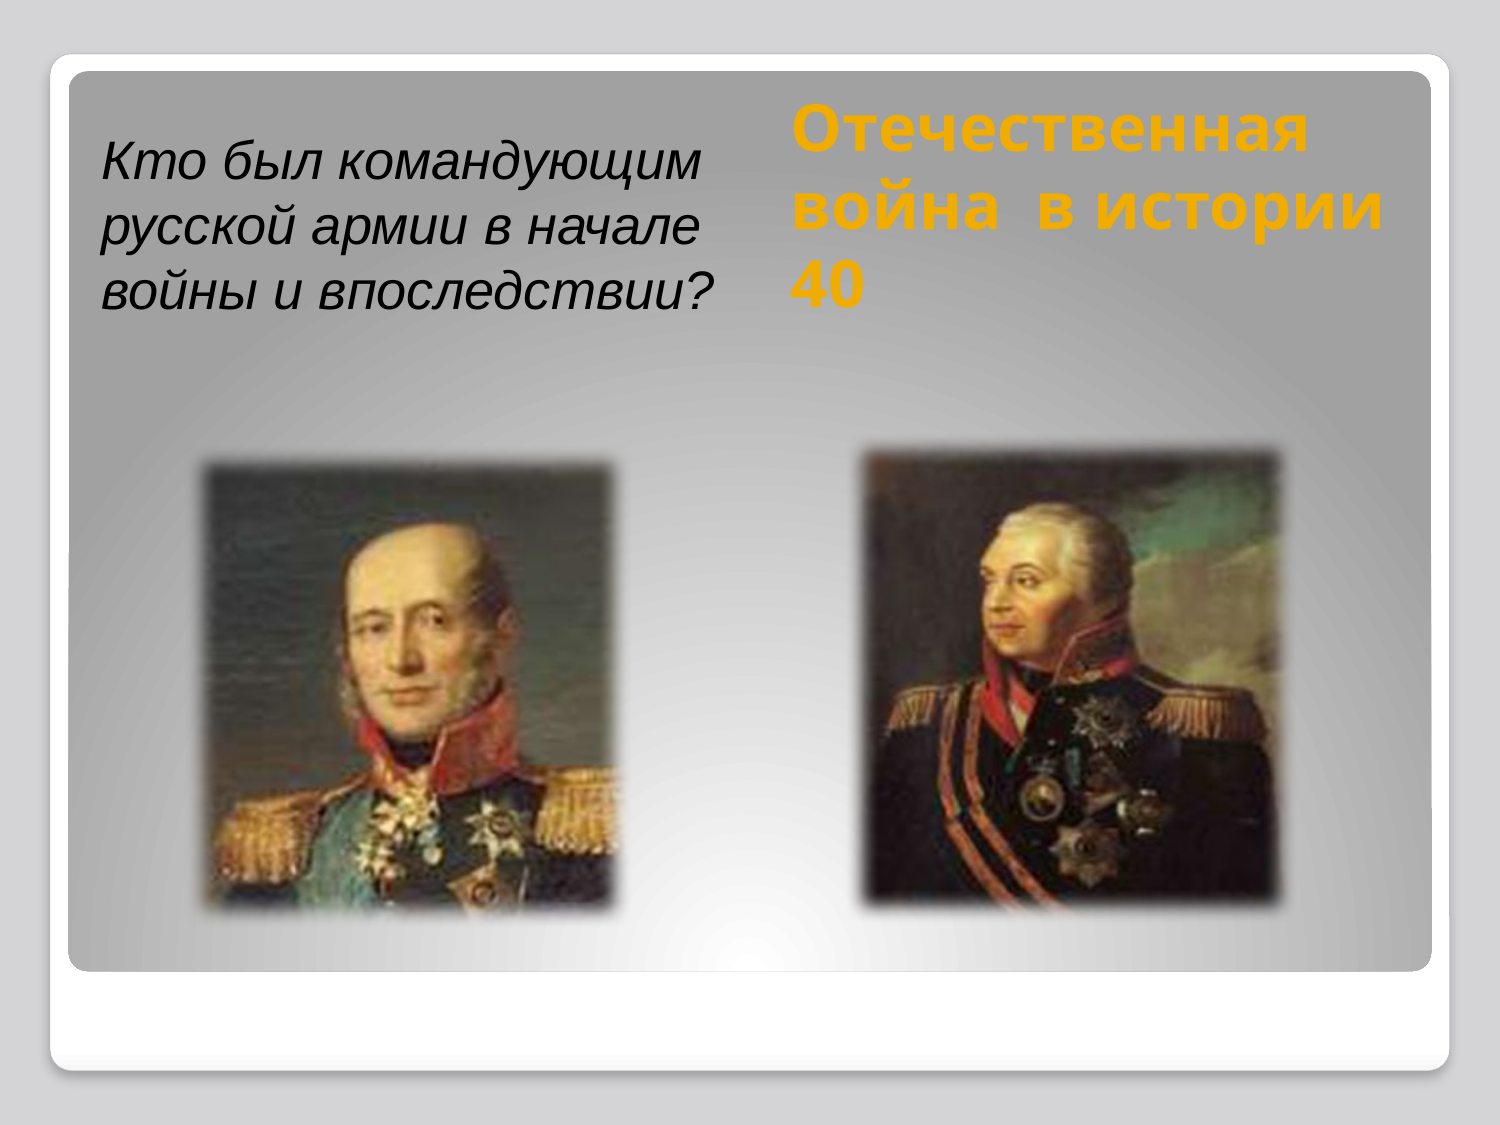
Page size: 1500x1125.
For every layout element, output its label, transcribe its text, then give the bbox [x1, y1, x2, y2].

text_box Кто был командующим русской армии в начале войны и впоследствии? [86, 118, 755, 328]
text_box Отечественная война в истории 40 [775, 78, 1420, 328]
picture [183, 444, 632, 928]
picture [844, 432, 1298, 924]
